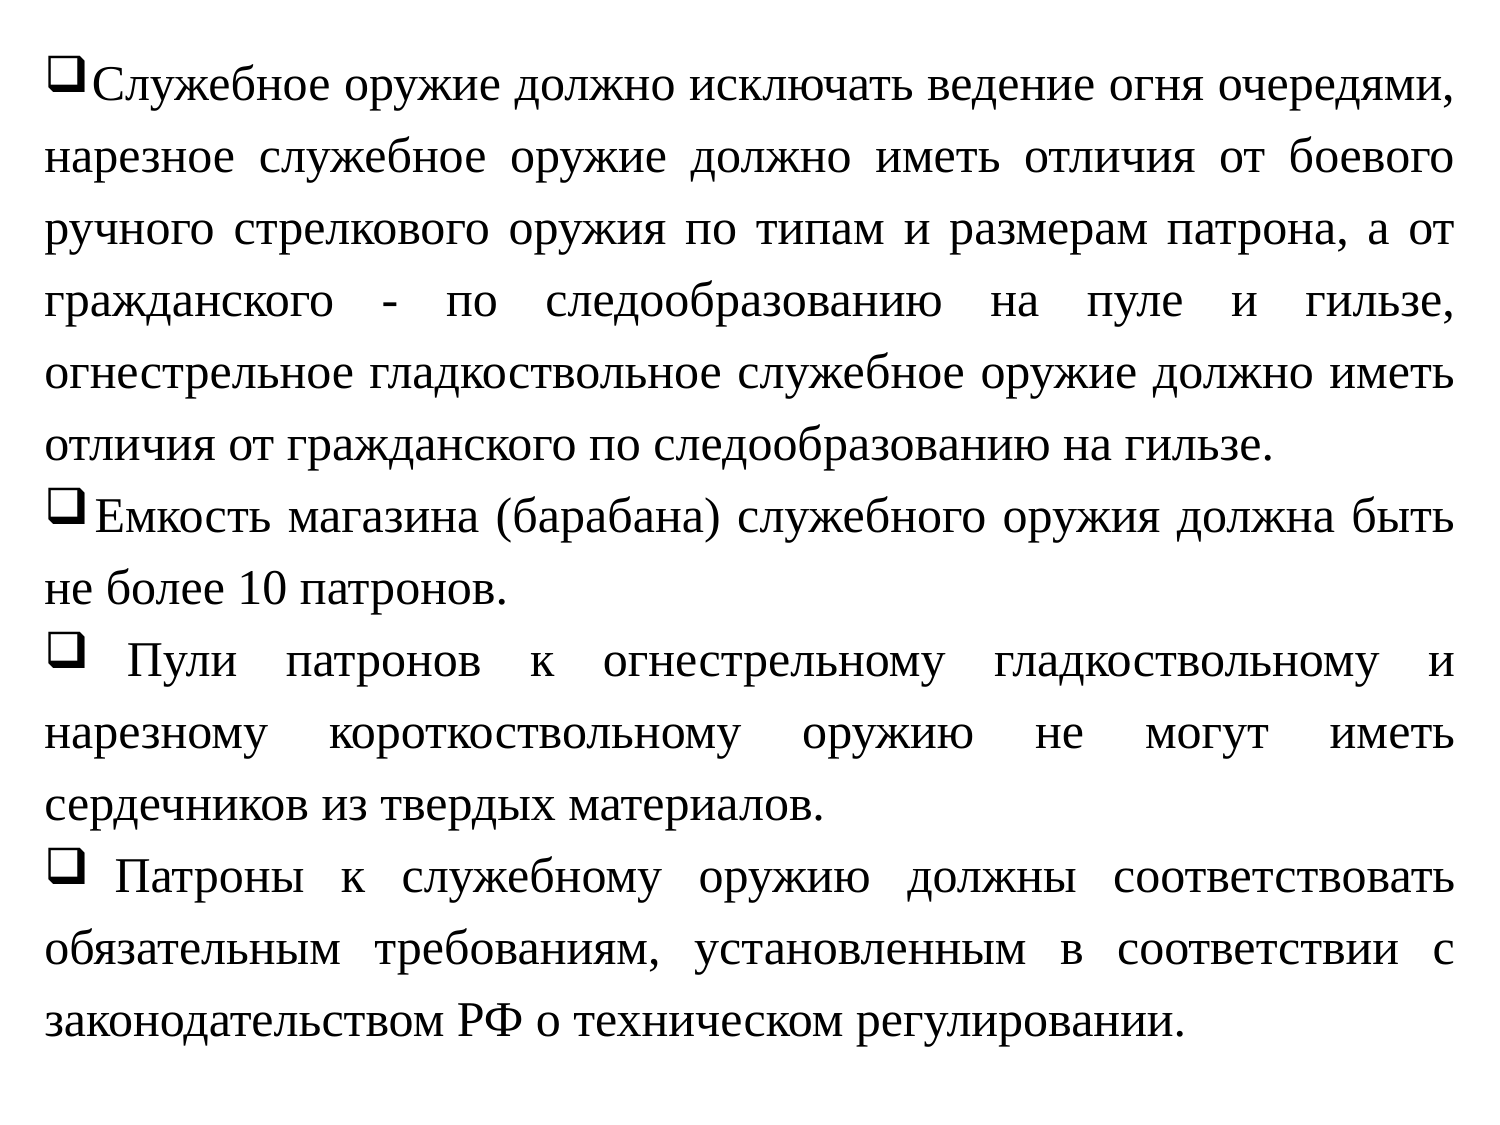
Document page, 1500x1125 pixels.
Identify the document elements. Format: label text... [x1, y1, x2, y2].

list Служебное оружие должно исключать ведение огня очередями, нарезное служебное оружие должно иметь отличия от боевого ручного стрелкового оружия по типам и размерам патрона, а от гражданского - по следообразованию на пуле и гильзе, огнестрельное гладкоствольное служебное оружие должно иметь отличия от гражданского по следообразованию на гильзе. Емкость магазина (барабана) служебного оружия должна быть не более 10 патронов. Пули патронов к огнестрельному гладкоствольному и нарезному короткоствольному оружию не могут иметь сердечников из твердых материалов. Патроны к служебному оружию должны соответствовать обязательным требованиям, установленным в соответствии с законодательством РФ о техническом регулировании. [29, 30, 1471, 1083]
